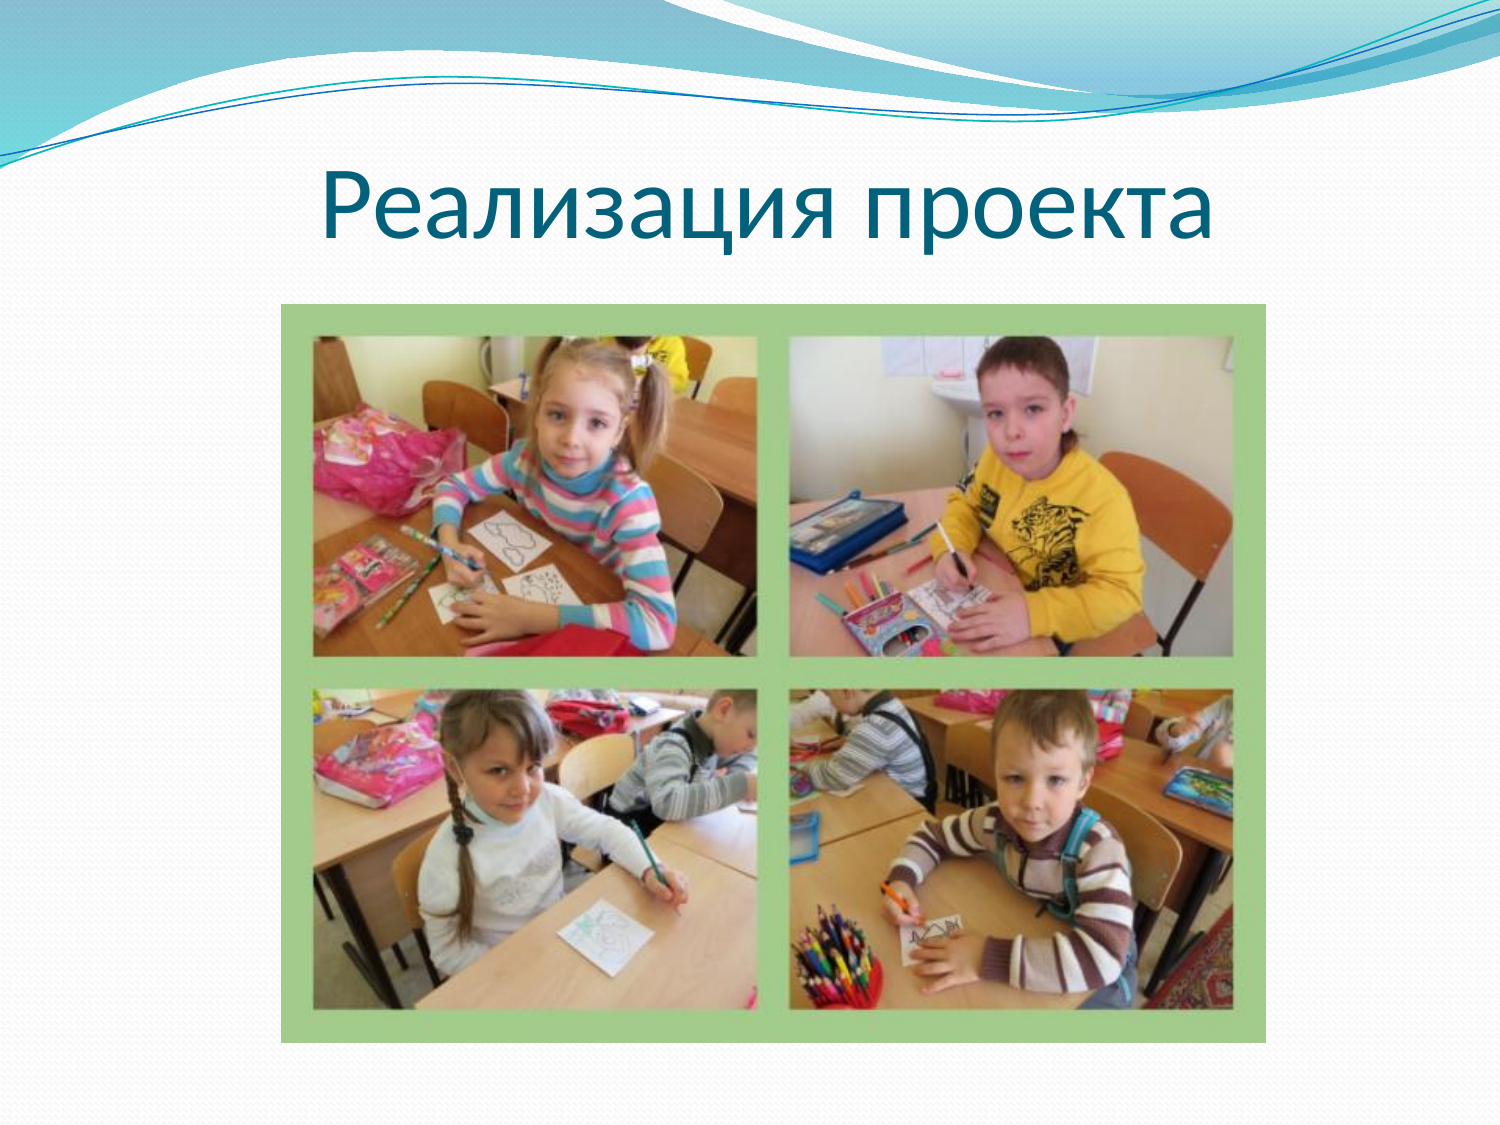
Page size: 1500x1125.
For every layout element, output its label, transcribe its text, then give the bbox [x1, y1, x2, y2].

title Реализация проекта [93, 117, 1444, 260]
picture [280, 304, 1266, 1044]
